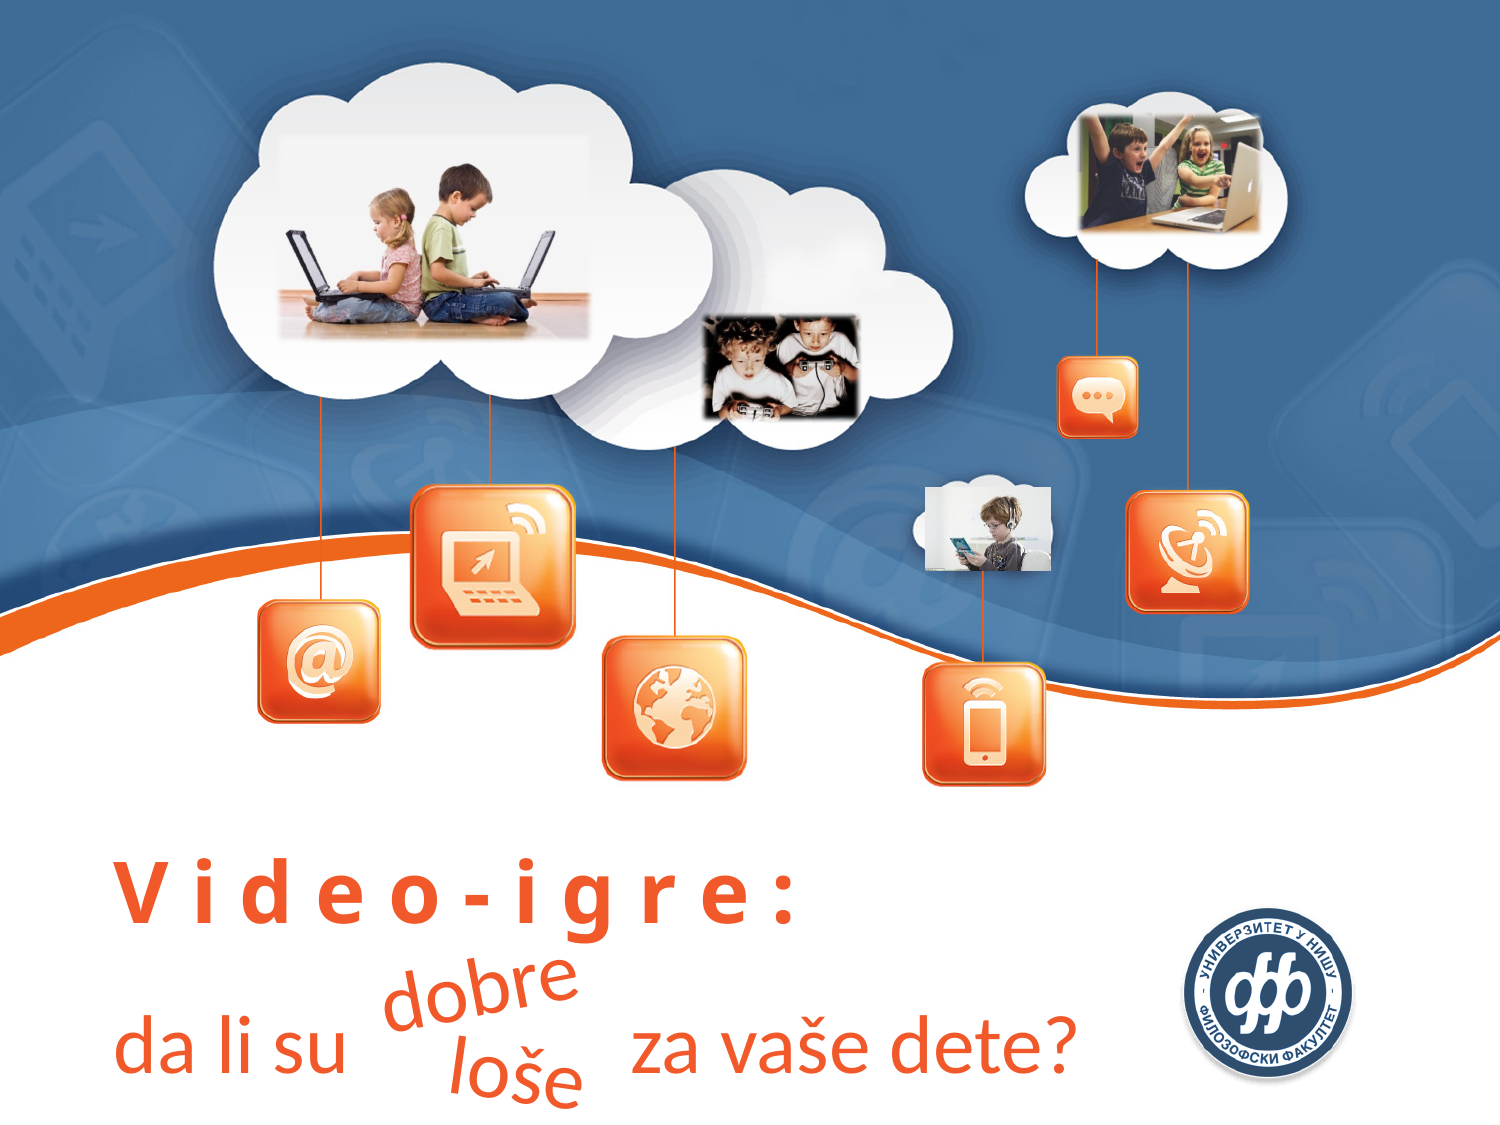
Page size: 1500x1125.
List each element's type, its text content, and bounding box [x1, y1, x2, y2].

text_box loše [427, 1020, 618, 1125]
subtitle . [590, 1009, 1402, 1110]
subtitle . [98, 1009, 436, 1110]
picture [1171, 895, 1365, 1090]
text_box dobre [354, 896, 647, 1061]
title V i d e o - i g r e : da li su za vaše dete? [98, 838, 1402, 1009]
picture [0, 0, 1500, 1125]
